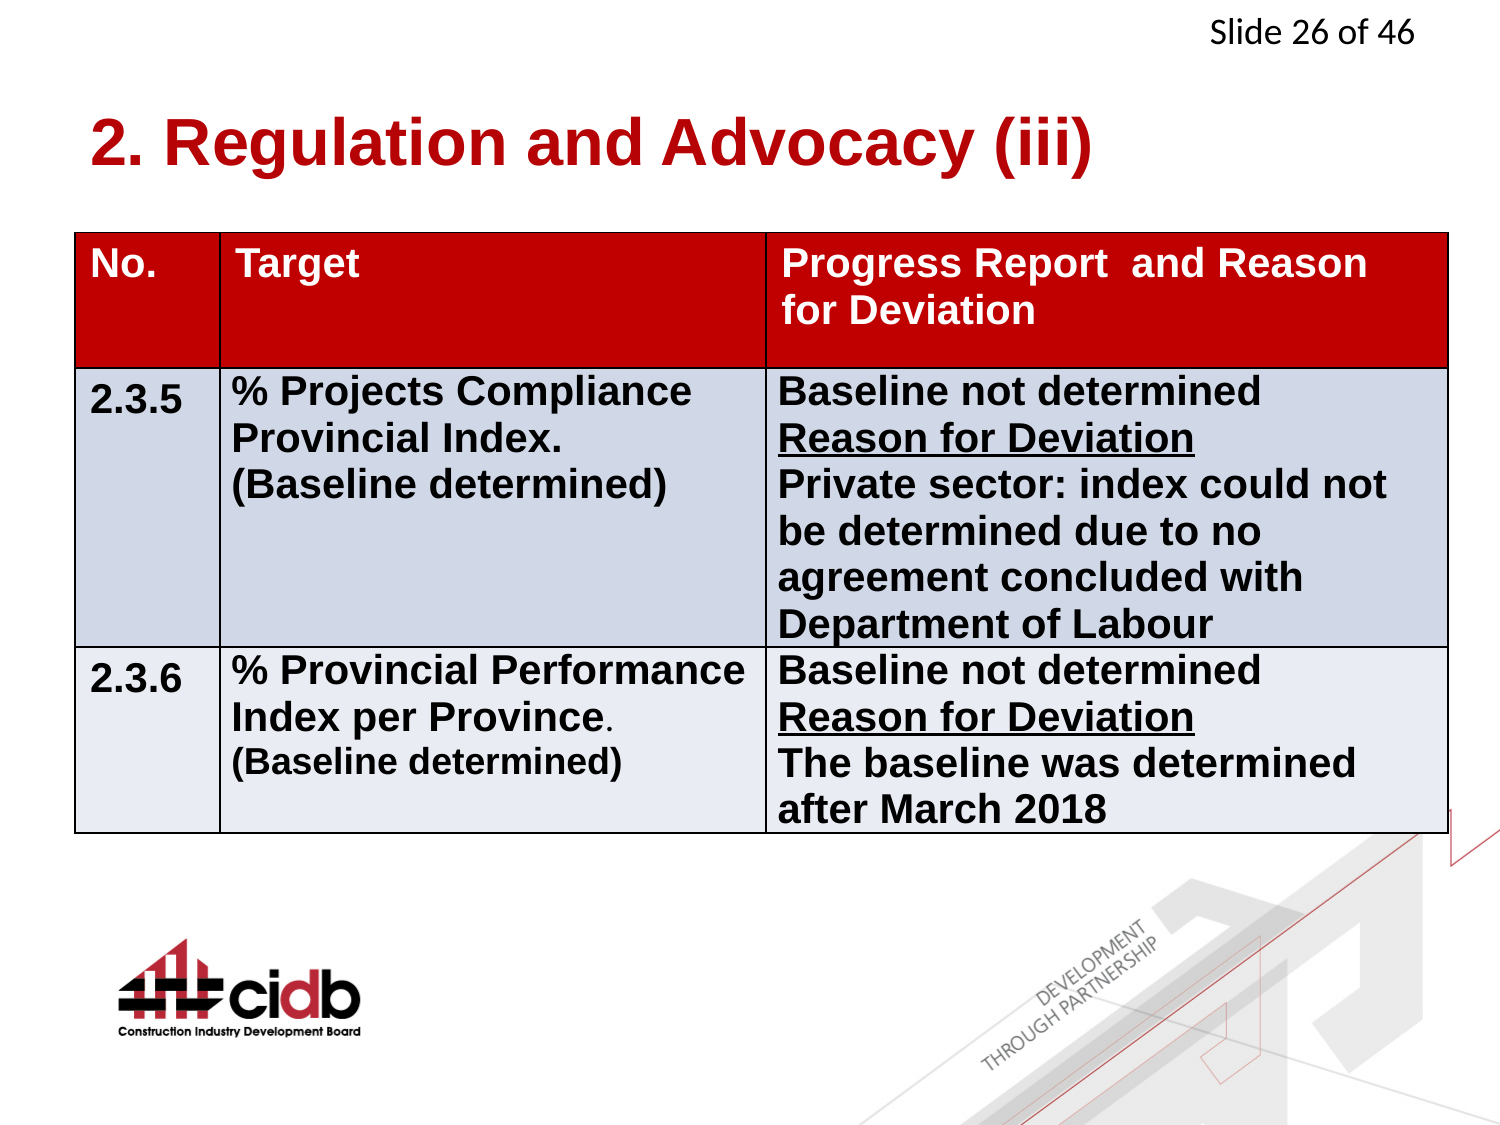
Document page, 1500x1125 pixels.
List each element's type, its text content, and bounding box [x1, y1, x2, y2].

picture [0, 0, 1500, 1125]
table_cell 2.3.6 [76, 648, 219, 832]
table_cell Baseline not determined Reason for Deviation Private sector: index could not be determined due to no agreement concluded with Department of Labour [767, 369, 1447, 646]
table_header Target [221, 233, 765, 367]
table_header Progress Report and Reason for Deviation [767, 233, 1447, 367]
table_cell Baseline not determined Reason for Deviation The baseline was determined after March 2018 [767, 648, 1447, 832]
table_cell % Projects Compliance Provincial Index. (Baseline determined) [221, 369, 765, 646]
title 2. Regulation and Advocacy (iii) [75, 45, 1475, 233]
table_header No. [76, 233, 219, 367]
table_cell % Provincial Performance Index per Province. (Baseline determined) [221, 648, 765, 832]
table_cell 2.3.5 [76, 369, 219, 646]
